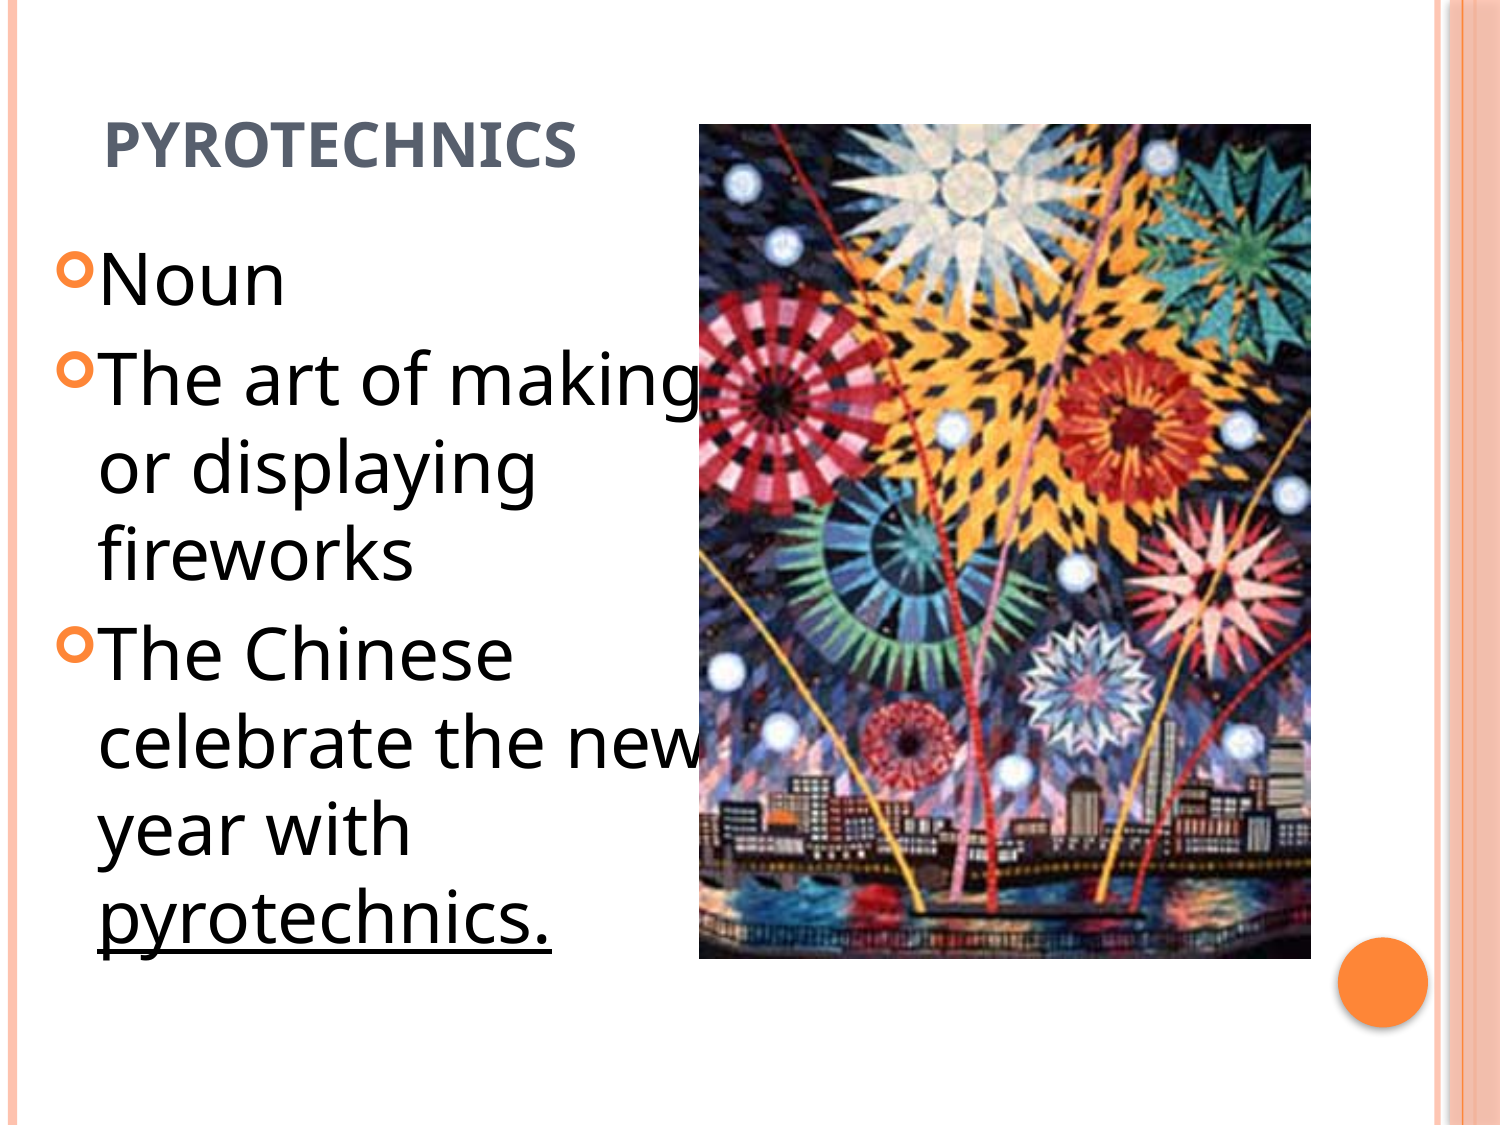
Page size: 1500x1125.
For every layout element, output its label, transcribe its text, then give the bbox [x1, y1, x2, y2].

list Noun The art of making or displaying fireworks The Chinese celebrate the new year with pyrotechnics. [37, 224, 775, 1125]
picture [699, 124, 1311, 959]
title pyrotechnics [87, 17, 1410, 188]
